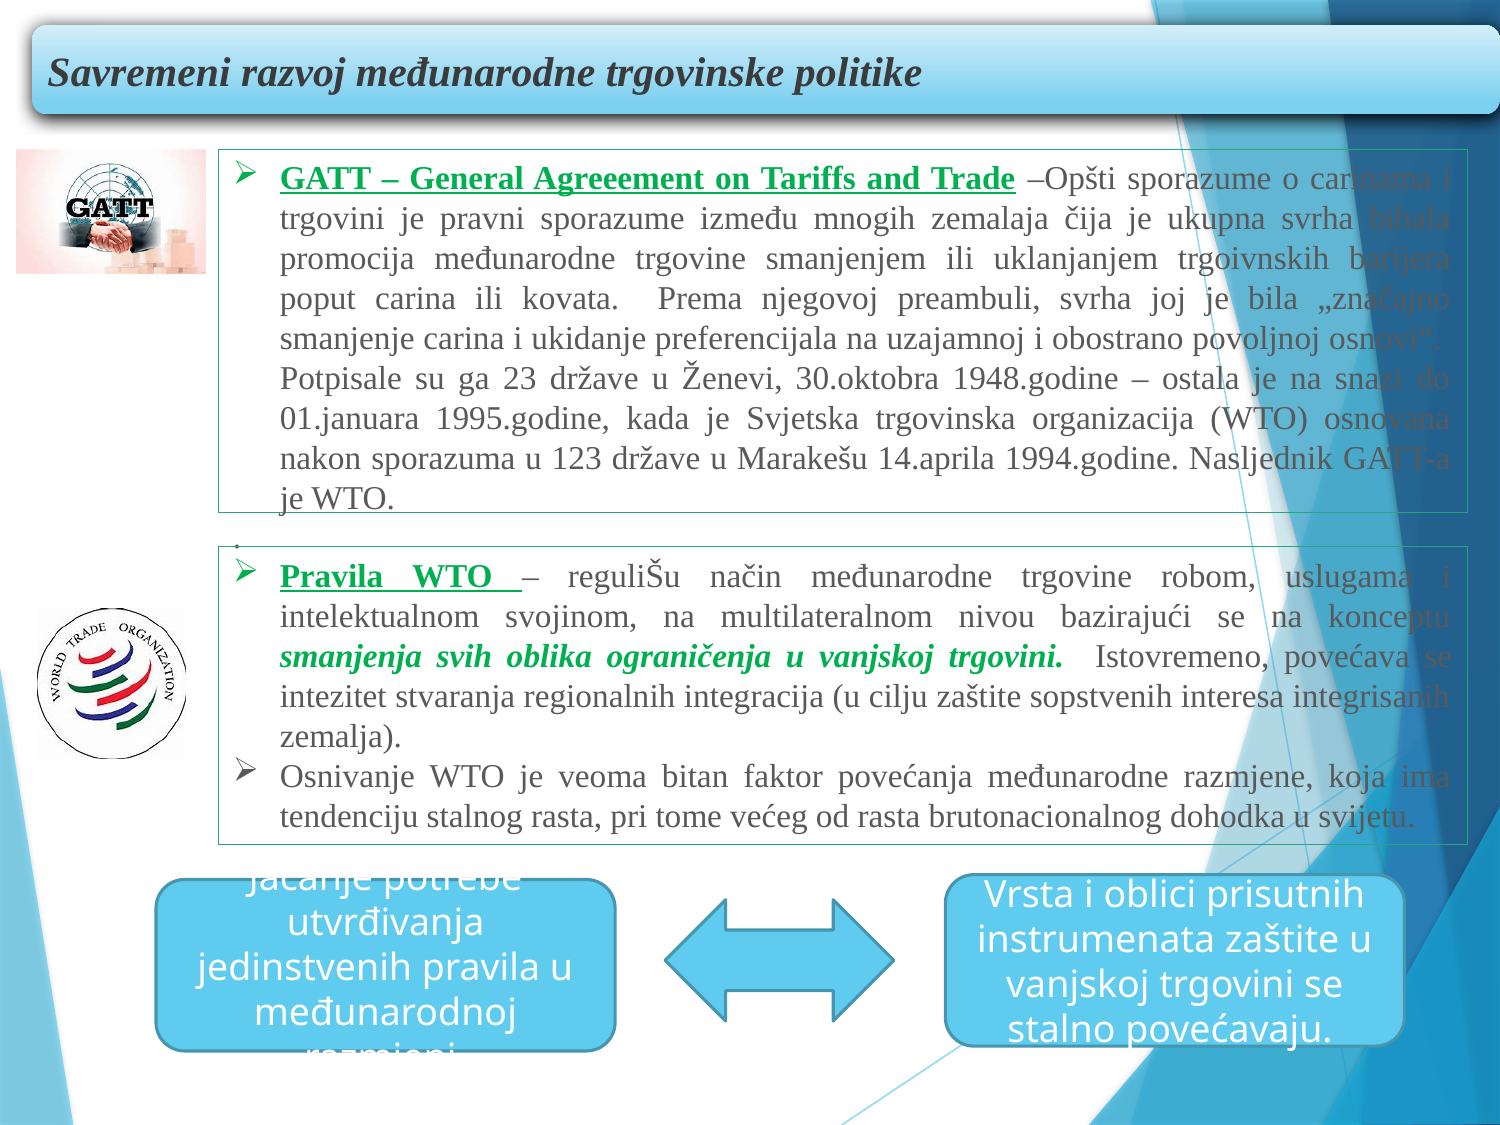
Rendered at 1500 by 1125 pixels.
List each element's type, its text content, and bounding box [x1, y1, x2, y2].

text_box GATT – General Agreeement on Tariffs and Trade –Opšti sporazume o carinama i trgovini je pravni sporazume između mnogih zemalaja čija je ukupna svrha bihala promocija međunarodne trgovine smanjenjem ili uklanjanjem trgoivnskih barijera poput carina ili kovata. Prema njegovoj preambuli, svrha joj je bila „značajno smanjenje carina i ukidanje preferencijala na uzajamnoj i obostrano povoljnoj osnovi“. Potpisale su ga 23 države u Ženevi, 30.oktobra 1948.godine – ostala je na snazi do 01.januara 1995.godine, kada je Svjetska trgovinska organizacija (WTO) osnovana nakon sporazuma u 123 države u Marakešu 14.aprila 1994.godine. Nasljednik GATT-a je WTO. . [218, 149, 1468, 513]
text_box Pravila WTO – reguliŠu način međunarodne trgovine robom, uslugama i intelektualnom svojinom, na multilateralnom nivou bazirajući se na konceptu smanjenja svih oblika ograničenja u vanjskoj trgovini. Istovremeno, povećava se intezitet stvaranja regionalnih integracija (u cilju zaštite sopstvenih interesa integrisanih zemalja). Osnivanje WTO je veoma bitan faktor povećanja međunarodne razmjene, koja ima tendenciju stalnog rasta, pri tome većeg od rasta brutonacionalnog dohodka u svijetu. . [218, 546, 1468, 845]
picture [16, 148, 207, 275]
text_box [663, 898, 895, 1023]
text_box Savremeni razvoj međunarodne trgovinske politike [30, 24, 1500, 116]
text_box Jačanje potrebe utvrđivanja jedinstvenih pravila u međunarodnoj razmjeni [154, 877, 617, 1053]
picture [36, 608, 186, 760]
text_box Vrsta i oblici prisutnih instrumenata zaštite u vanjskoj trgovini se stalno povećavaju. [943, 873, 1407, 1048]
